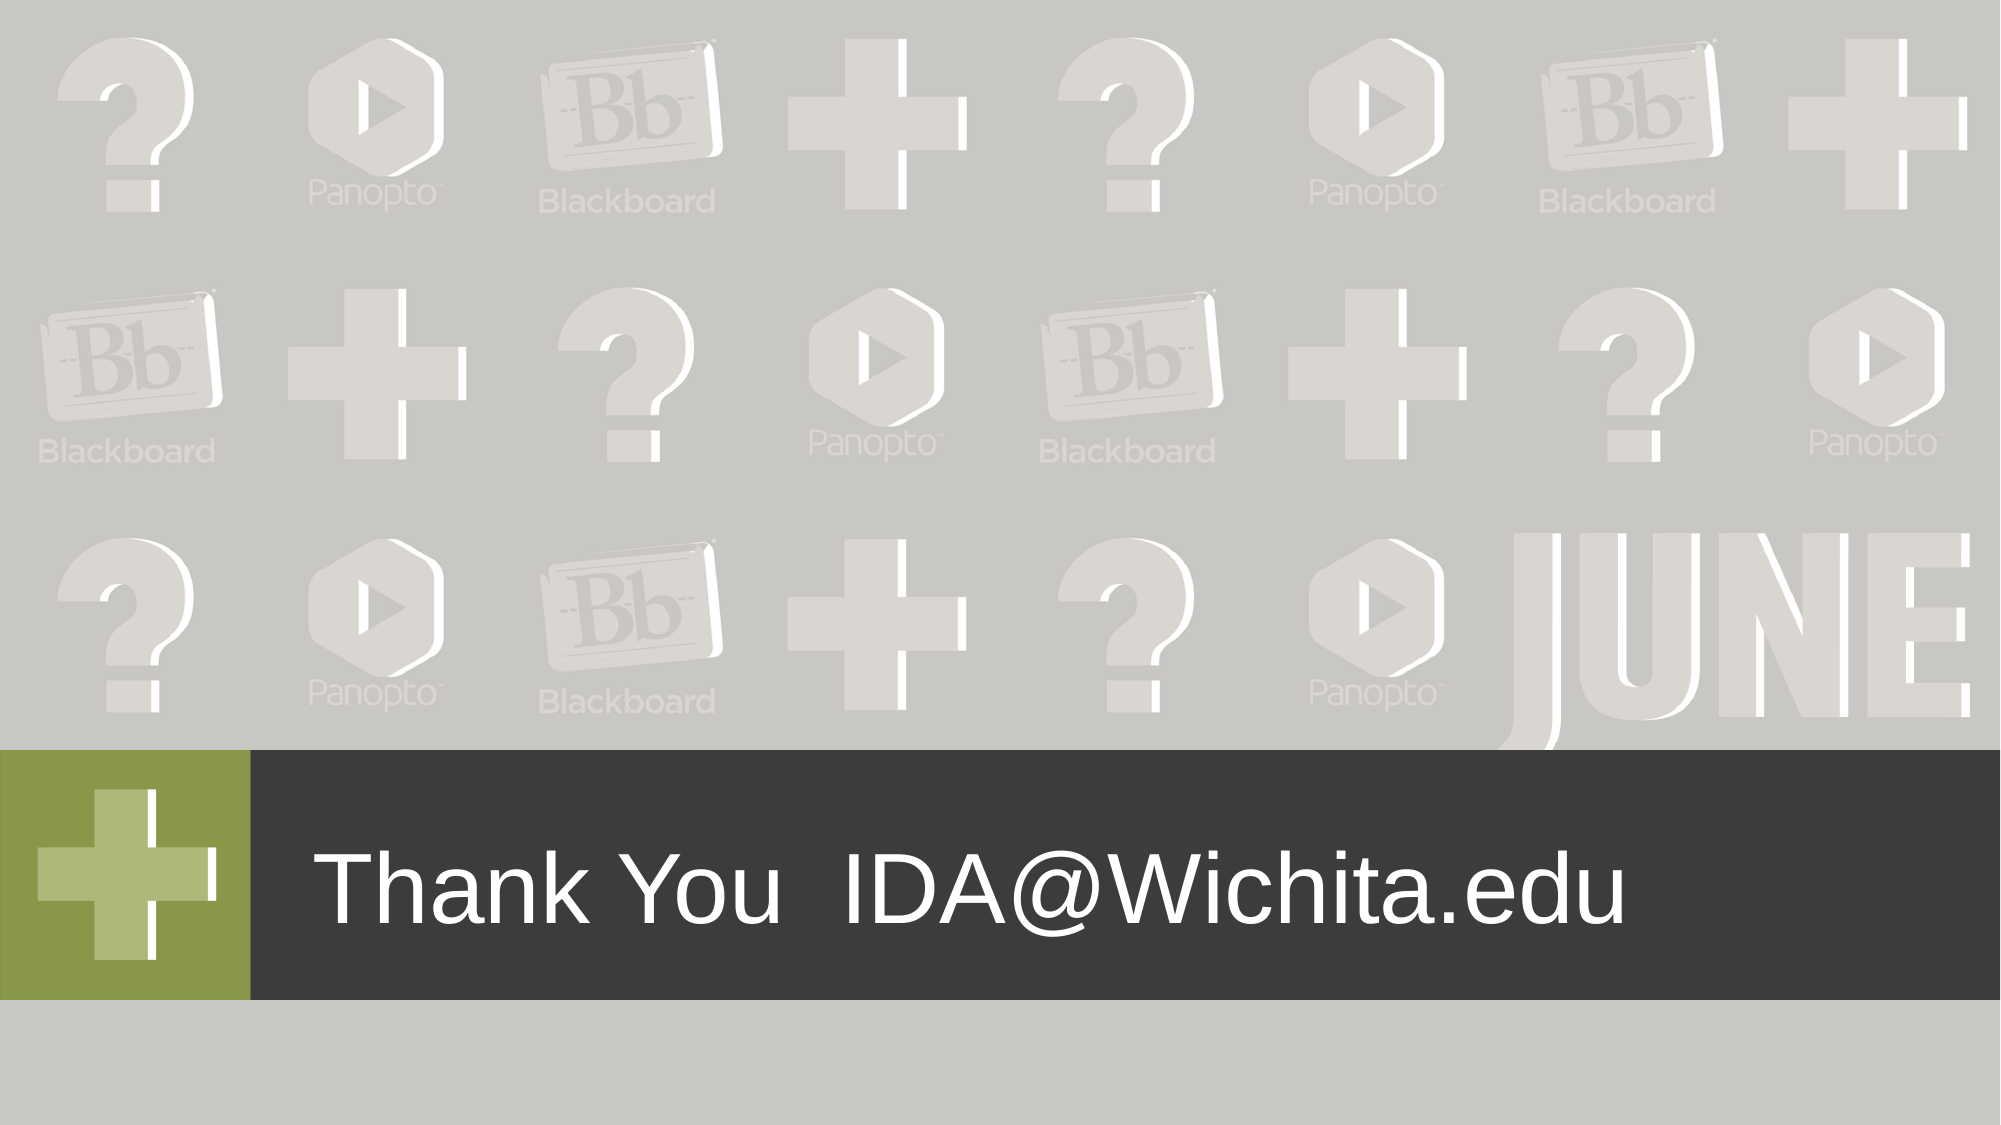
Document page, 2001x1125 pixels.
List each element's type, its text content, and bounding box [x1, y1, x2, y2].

title Thank You IDA@Wichita.edu [297, 790, 1703, 953]
picture [0, 0, 2001, 1125]
